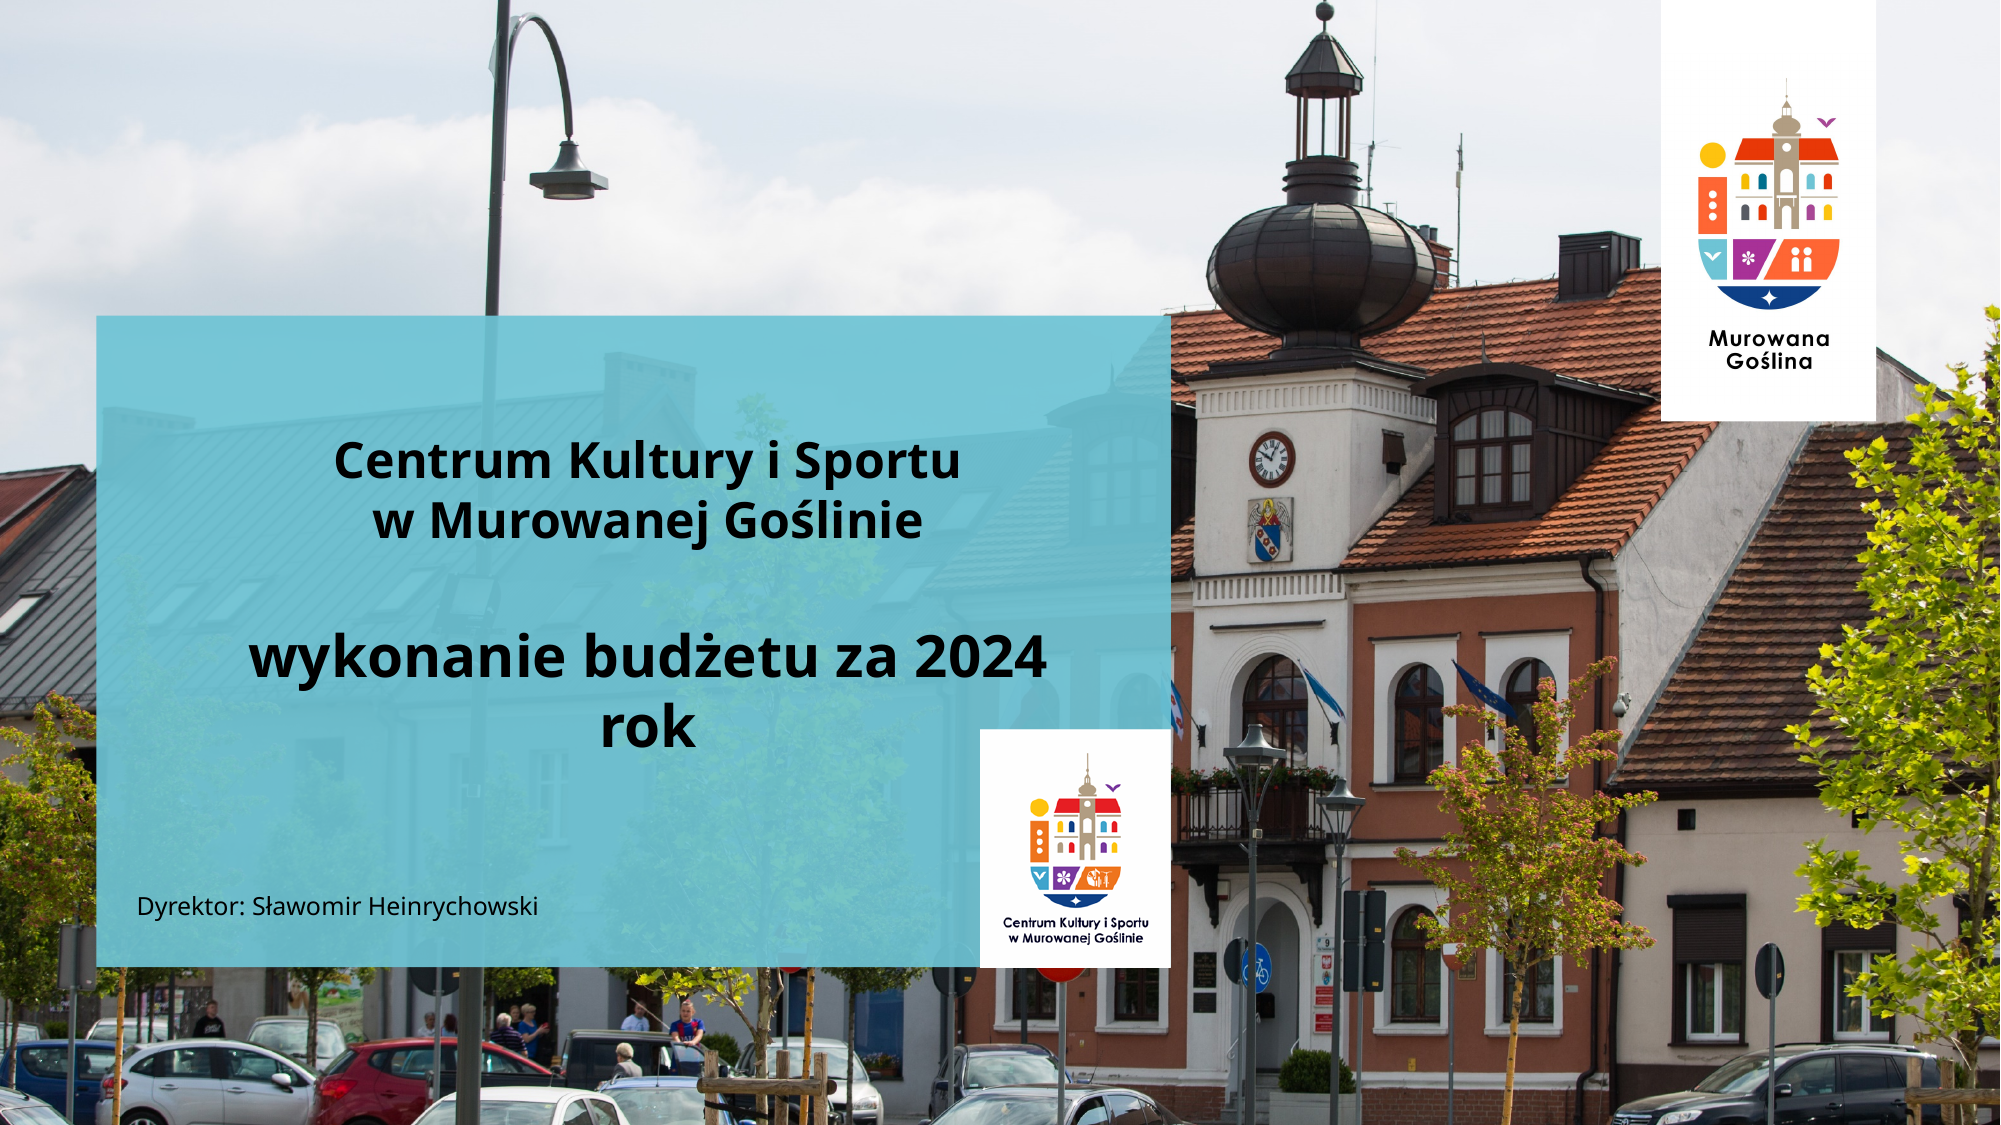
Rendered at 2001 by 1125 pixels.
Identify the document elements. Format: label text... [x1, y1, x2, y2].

text_box Centrum Kultury i Sportu w Murowanej Goślinie wykonanie budżetu za 2024 rok [181, 421, 1115, 767]
picture [0, 0, 2000, 1125]
text_box Dyrektor: Sławomir Heinrychowski [121, 882, 980, 928]
text_box [95, 315, 1172, 968]
text_box [1660, 0, 1877, 422]
